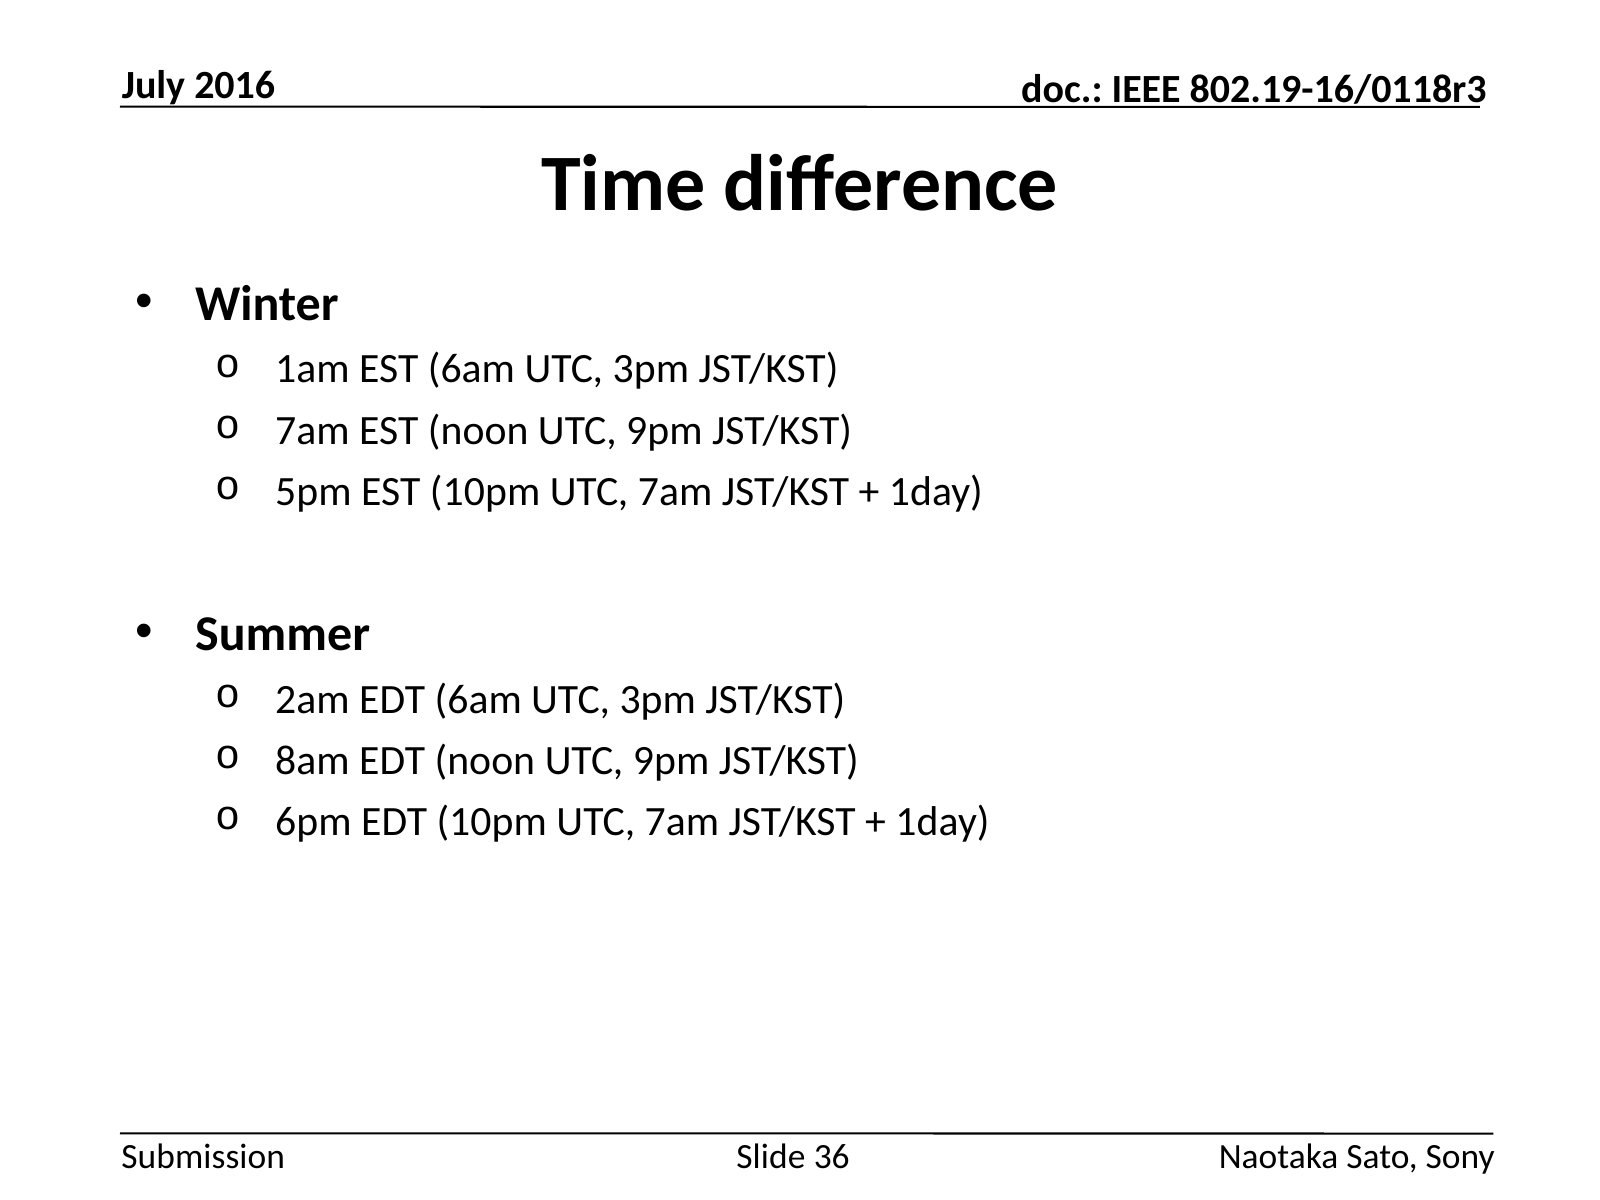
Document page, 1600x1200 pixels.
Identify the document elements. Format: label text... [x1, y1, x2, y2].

slide_number Slide 36 [733, 1132, 854, 1197]
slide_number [121, 58, 451, 107]
title Time difference [119, 119, 1480, 238]
list Winter 1am EST (6am UTC, 3pm JST/KST) 7am EST (noon UTC, 9pm JST/KST) 5pm EST (10pm UTC, 7am JST/KST + 1day) Summer 2am EDT (6am UTC, 3pm JST/KST) 8am EDT (noon UTC, 9pm JST/KST) 6pm EDT (10pm UTC, 7am JST/KST + 1day) [119, 262, 1480, 1126]
footer Naotaka Sato, Sony [937, 1132, 1495, 1174]
